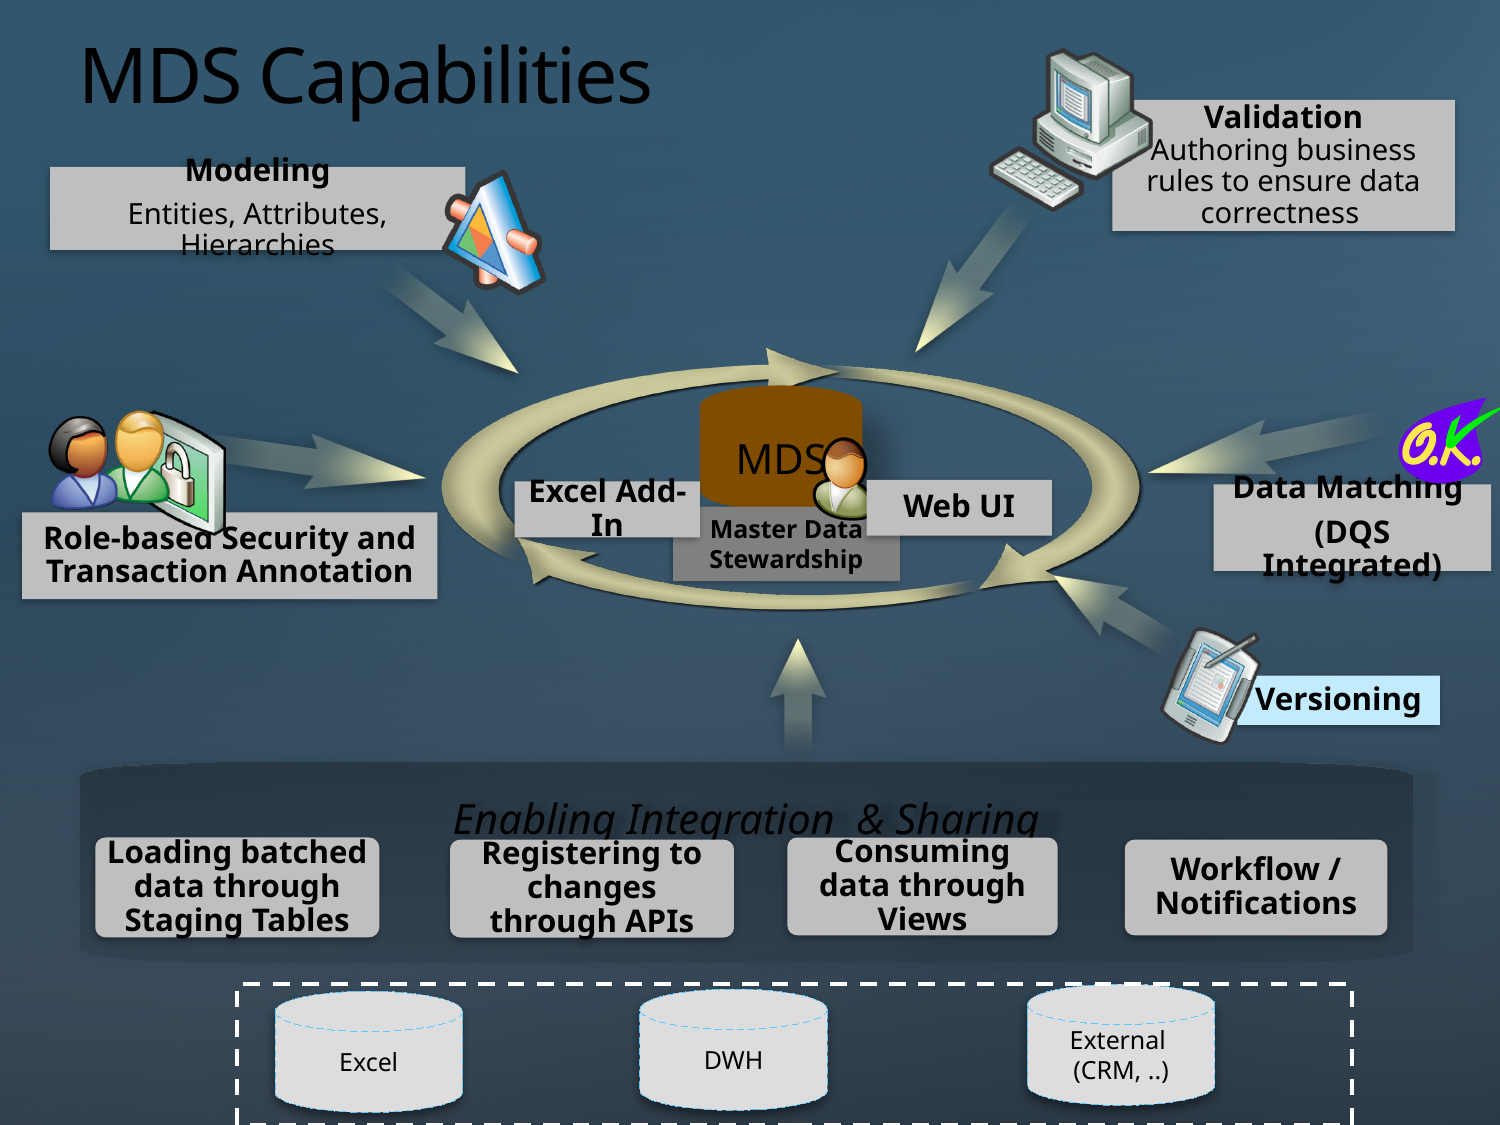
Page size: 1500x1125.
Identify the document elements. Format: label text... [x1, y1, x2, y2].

text_box Consuming data through Views [786, 836, 1059, 937]
text_box Data Matching (DQS Integrated) [1213, 492, 1492, 572]
text_box Loading batched data through Staging Tables [94, 836, 381, 939]
text_box Role-based Security and Transaction Annotation [21, 512, 434, 600]
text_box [47, 409, 226, 537]
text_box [274, 983, 1216, 1113]
title MDS Capabilities [63, 37, 1436, 120]
text_box Versioning [1266, 675, 1441, 726]
text_box Modeling Entities, Attributes, Hierarchies [49, 166, 466, 251]
text_box [235, 982, 1354, 1125]
text_box Workflow / Notifications [1123, 838, 1389, 937]
text_box Enabling Integration & Sharing [80, 762, 1413, 963]
text_box Registering to changes through APIs [449, 838, 735, 939]
text_box Validation Authoring business rules to ensure data correctness [1112, 99, 1456, 232]
picture [0, 0, 1500, 1125]
